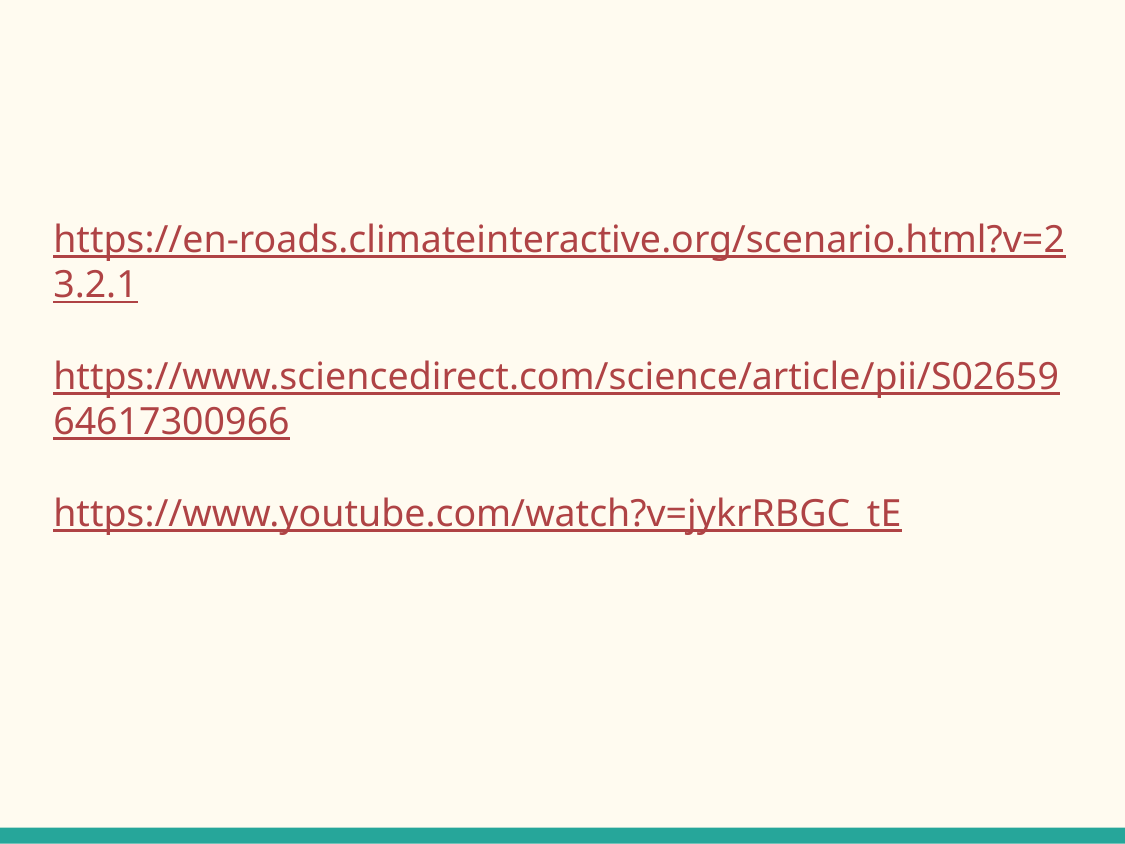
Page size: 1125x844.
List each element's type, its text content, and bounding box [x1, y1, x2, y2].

list https://en-roads.climateinteractive.org/scenario.html?v=23.2.1 https://www.sciencedirect.com/science/article/pii/S0265964617300966 https://www.youtube.com/watch?v=jykrRBGC_tE [38, 192, 1087, 750]
